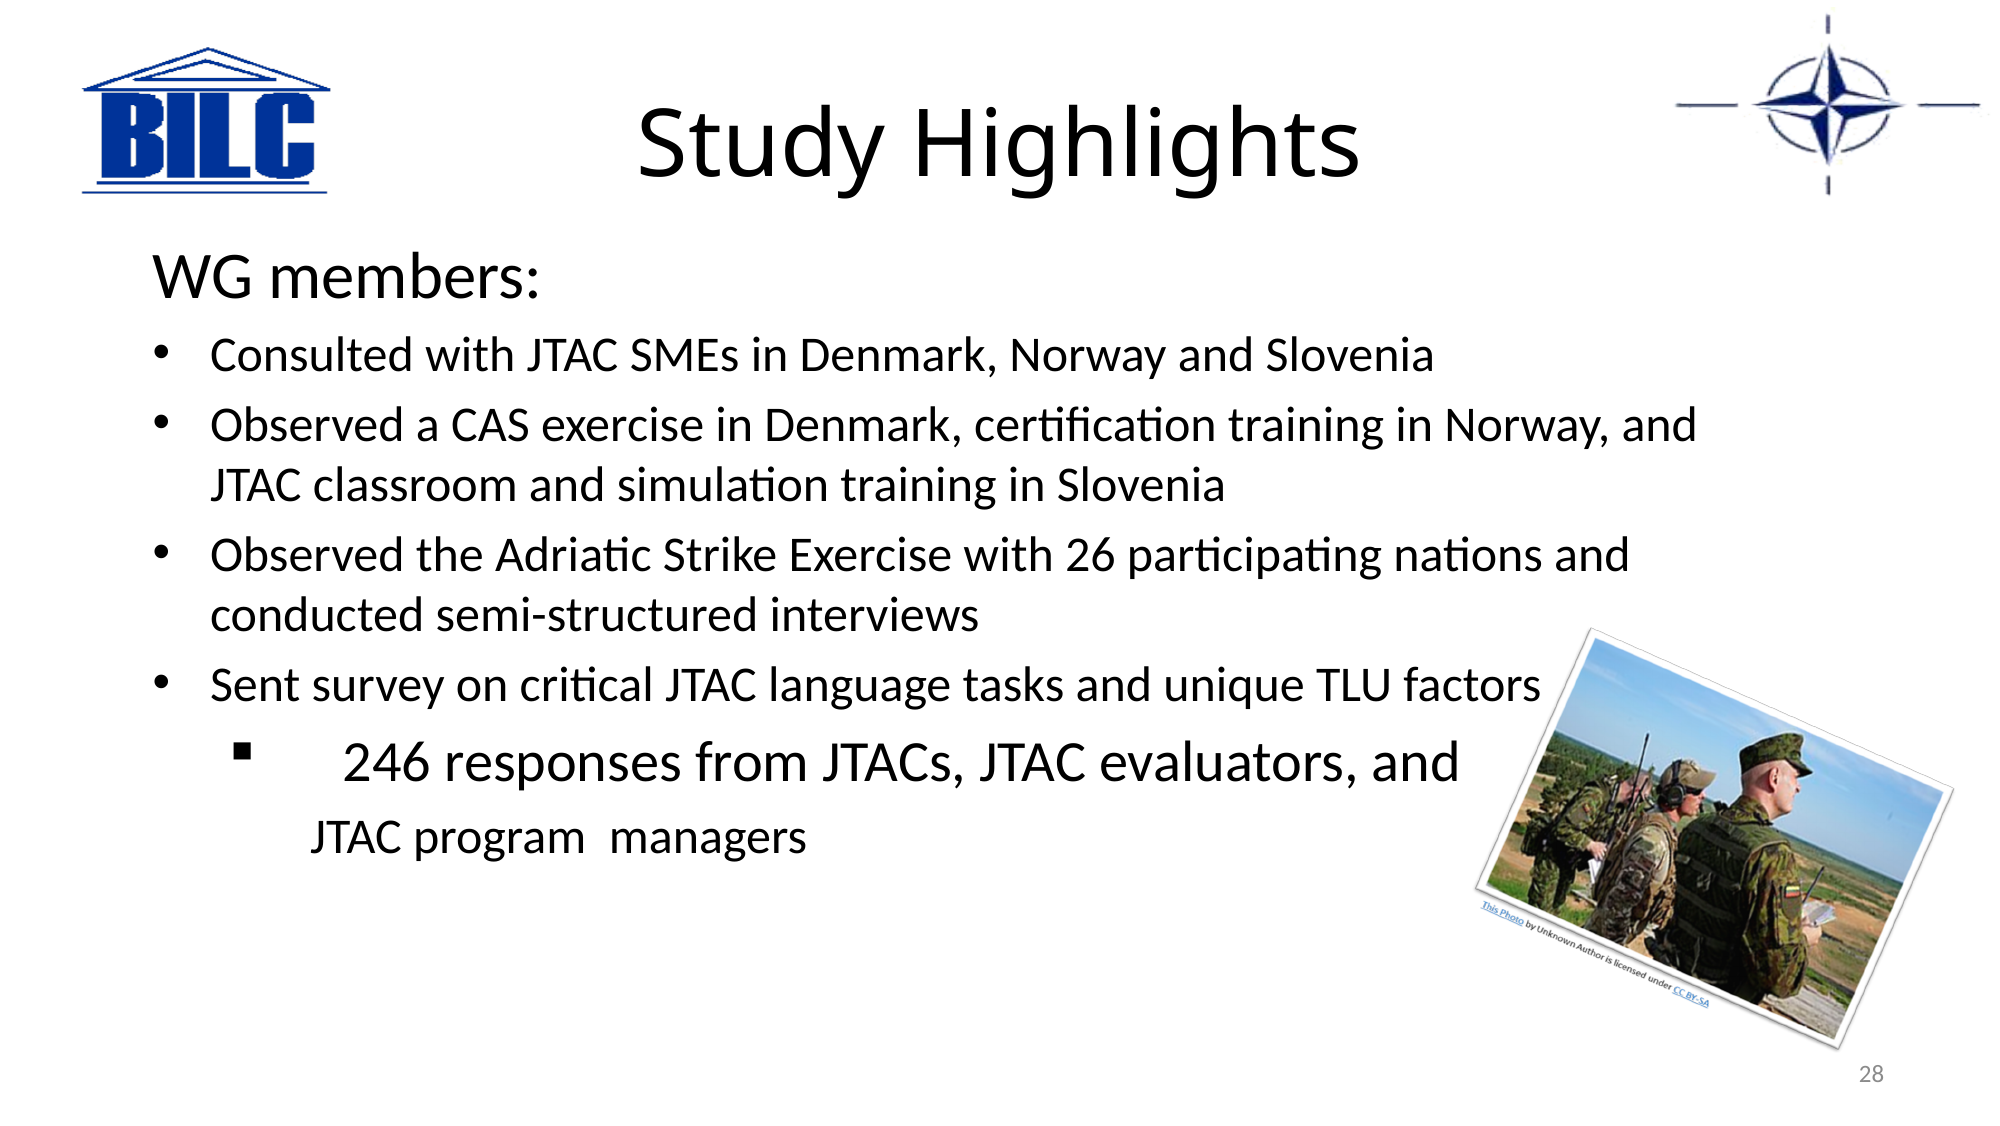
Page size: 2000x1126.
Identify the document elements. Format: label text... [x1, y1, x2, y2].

title Study Highlights [183, 45, 1817, 233]
slide_number 28 [1433, 1042, 1900, 1103]
picture [1461, 622, 1960, 1071]
picture [79, 45, 183, 196]
list WG members: Consulted with JTAC SMEs in Denmark, Norway and Slovenia Observed a CAS exercise in Denmark, certification training in Norway, and JTAC classroom and simulation training in Slovenia Observed the Adriatic Strike Exercise with 26 participating nations and conducted semi-structured interviews Sent survey on critical JTAC language tasks and unique TLU factors 246 responses from JTACs, JTAC evaluators, and JTAC program managers [137, 224, 1735, 1014]
picture [1652, 7, 2000, 207]
